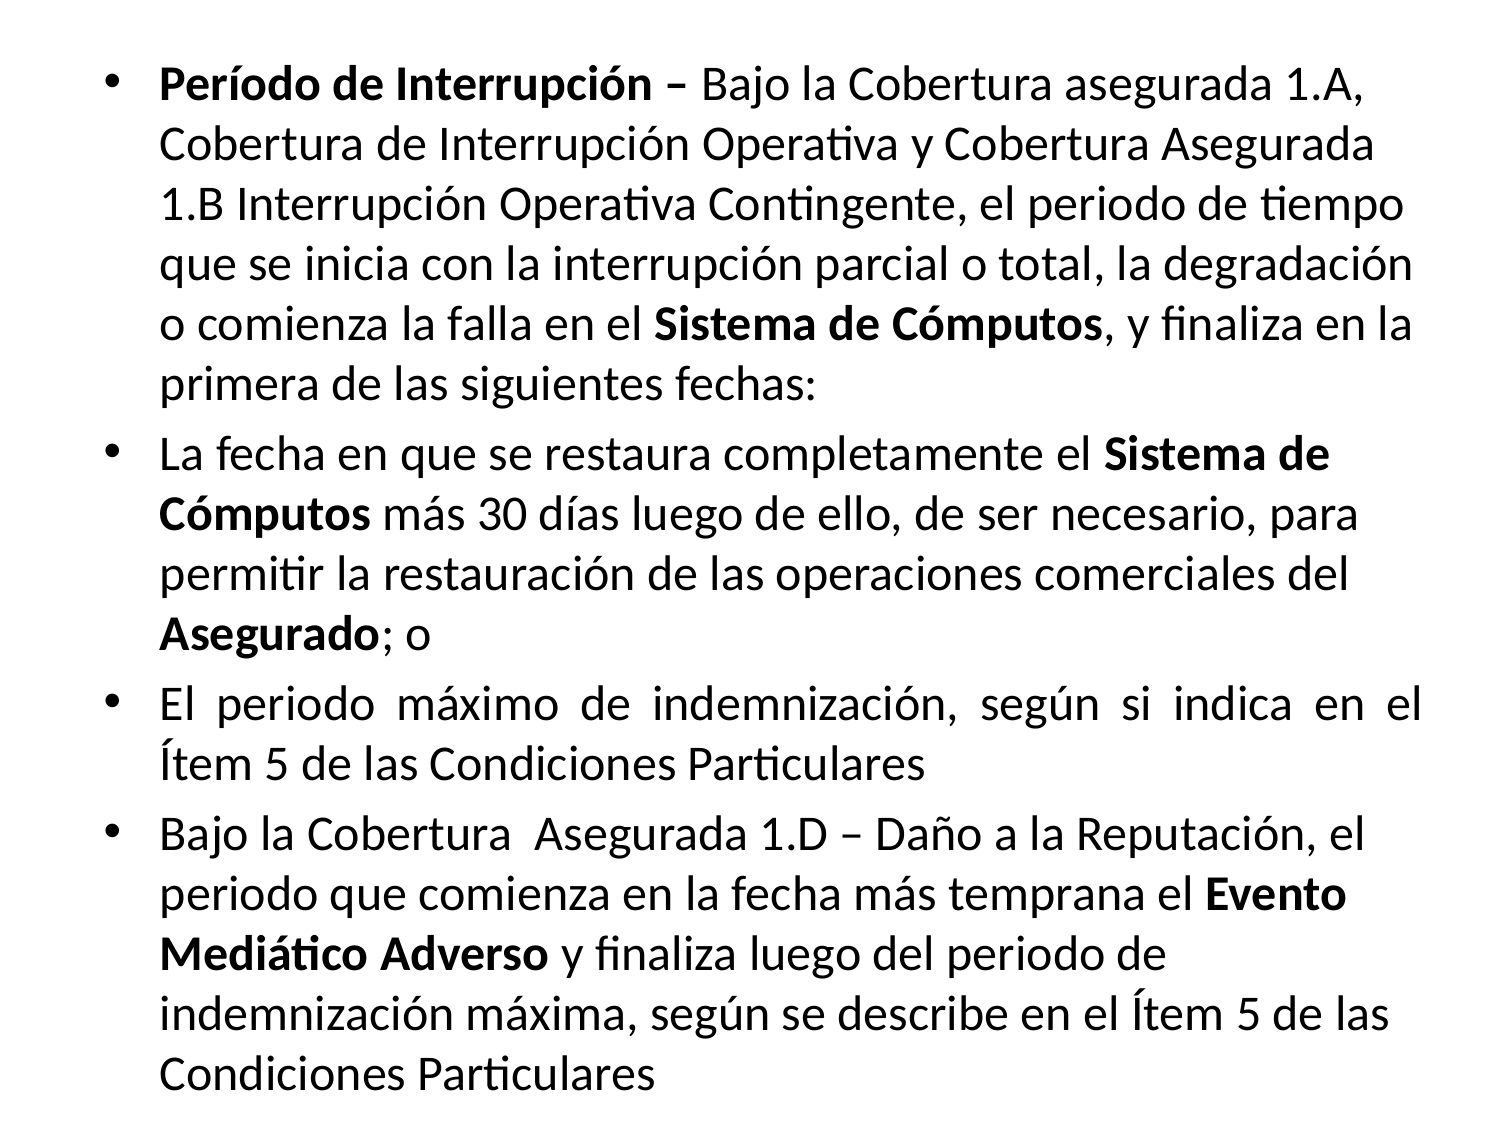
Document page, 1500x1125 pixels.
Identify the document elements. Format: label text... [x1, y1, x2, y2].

list Período de Interrupción – Bajo la Cobertura asegurada 1.A, Cobertura de Interrupción Operativa y Cobertura Asegurada 1.B Interrupción Operativa Contingente, el periodo de tiempo que se inicia con la interrupción parcial o total, la degradación o comienza la falla en el Sistema de Cómputos, y finaliza en la primera de las siguientes fechas: La fecha en que se restaura completamente el Sistema de Cómputos más 30 días luego de ello, de ser necesario, para permitir la restauración de las operaciones comerciales del Asegurado; o El periodo máximo de indemnización, según si indica en el Ítem 5 de las Condiciones Particulares Bajo la Cobertura Asegurada 1.D – Daño a la Reputación, el periodo que comienza en la fecha más temprana el Evento Mediático Adverso y finaliza luego del periodo de indemnización máxima, según se describe en el Ítem 5 de las Condiciones Particulares [88, 42, 1439, 899]
